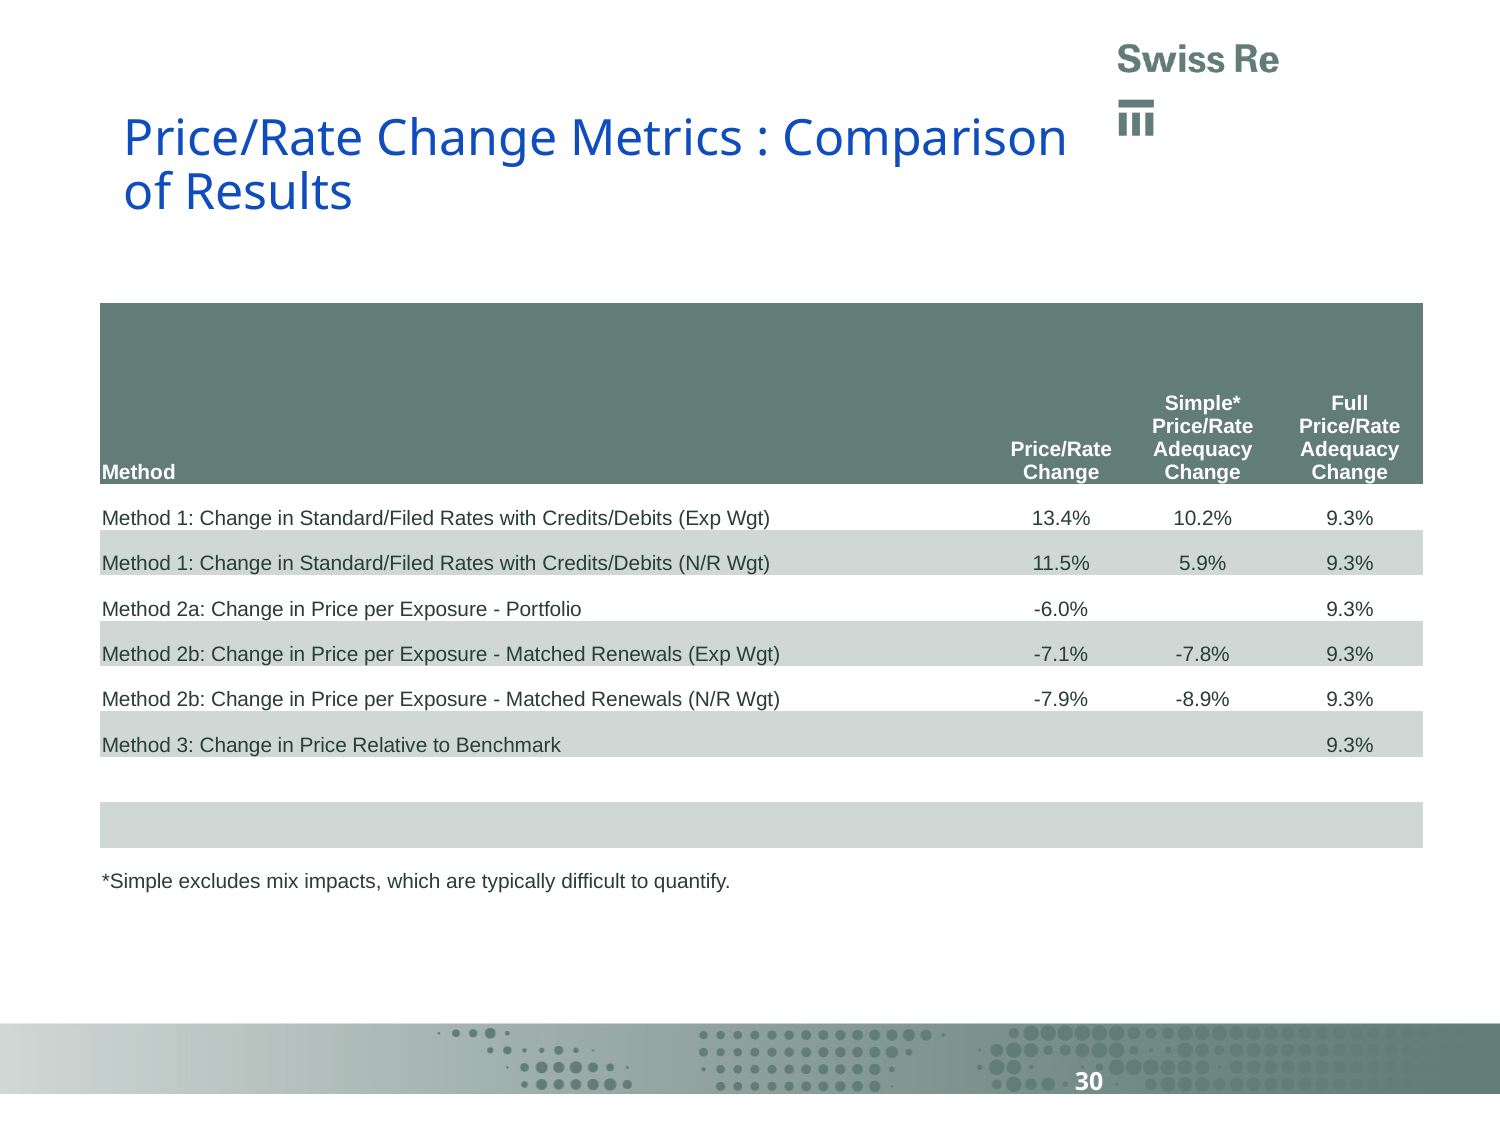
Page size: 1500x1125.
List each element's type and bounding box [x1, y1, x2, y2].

title [123, 78, 1081, 220]
picture [0, 1023, 1500, 1094]
table_cell [100, 484, 1423, 893]
slide_number [1074, 1025, 1425, 1100]
picture [1116, 42, 1281, 138]
table_header [100, 303, 1423, 484]
